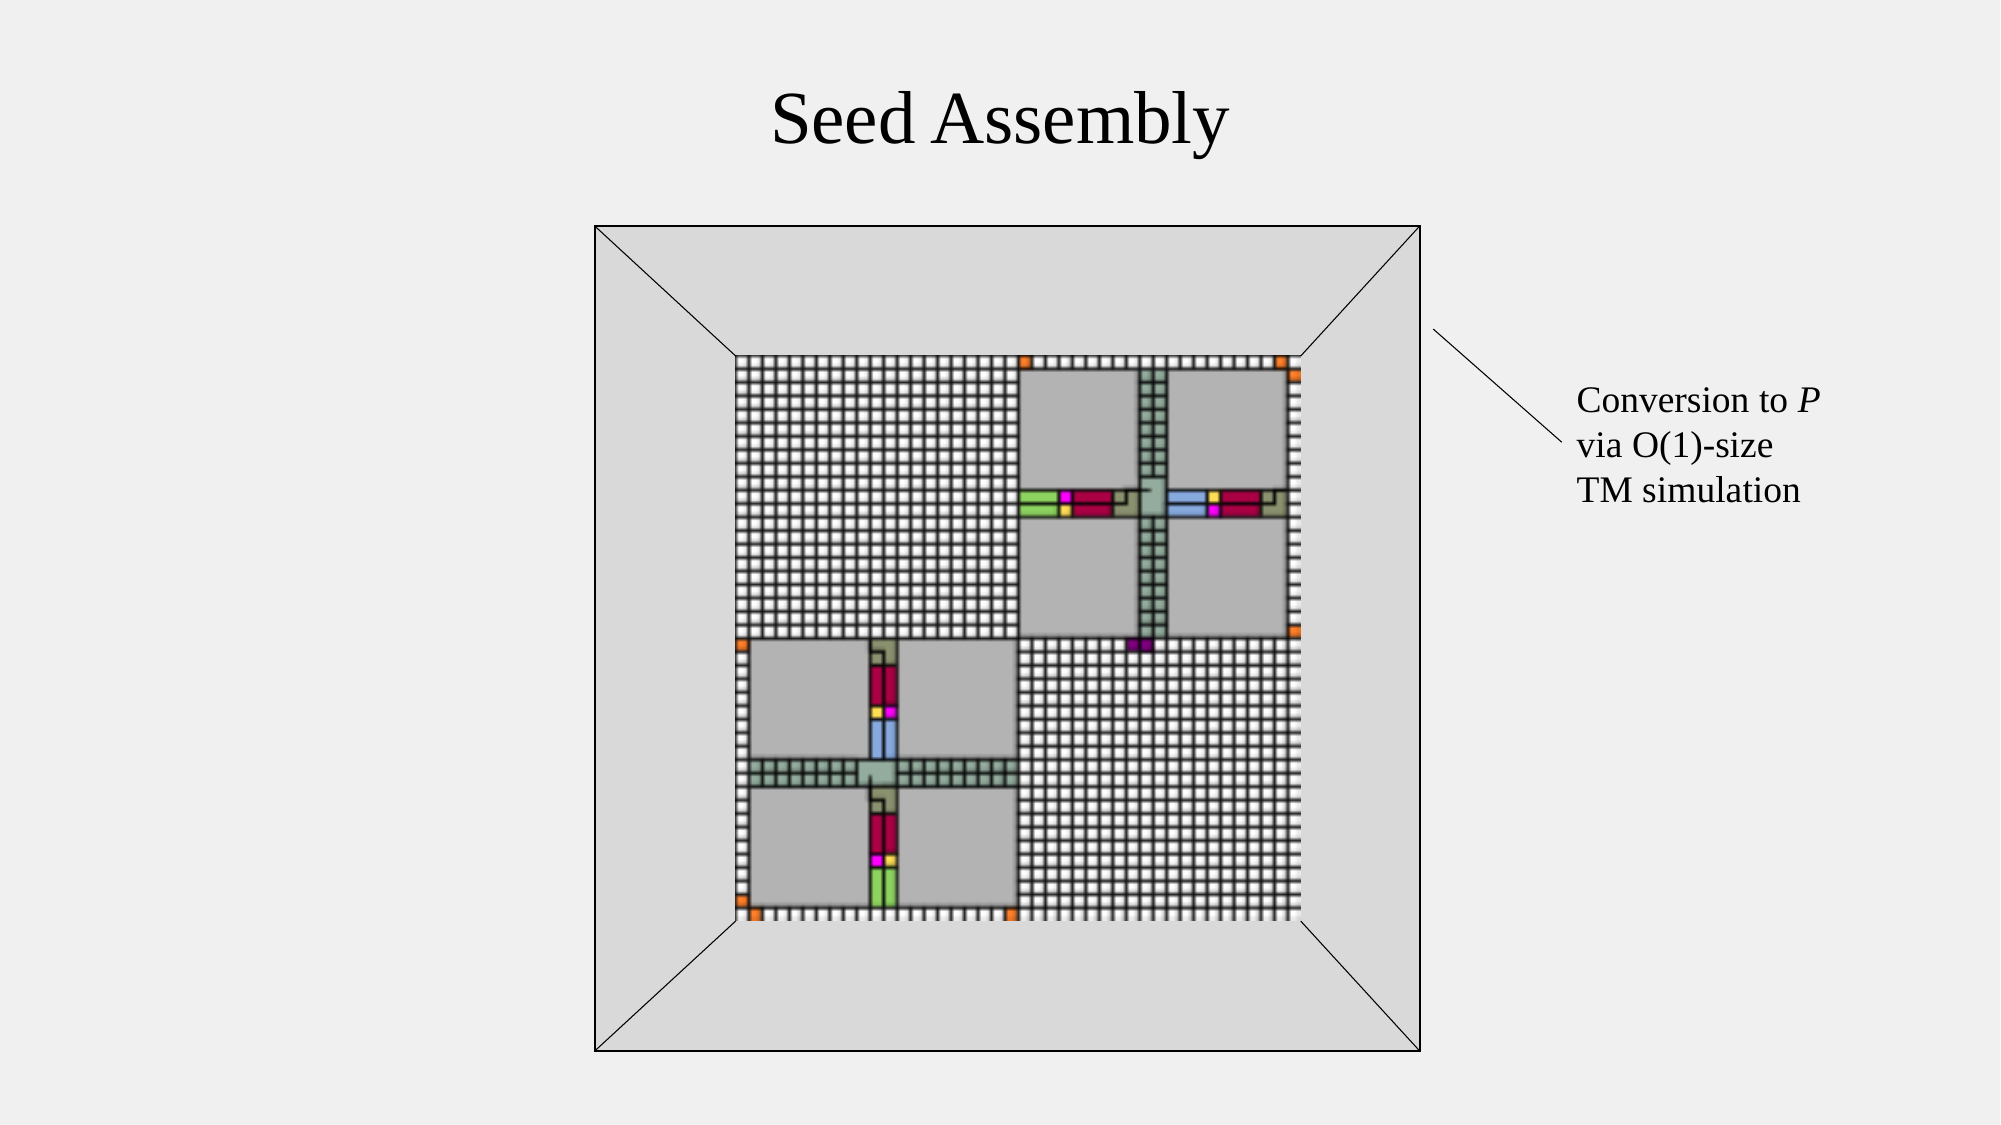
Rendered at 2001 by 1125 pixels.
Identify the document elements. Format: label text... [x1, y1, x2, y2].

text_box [594, 225, 1420, 1051]
text_box Seed Assembly [0, 61, 2000, 167]
text_box Conversion to P via O(1)-size TM simulation [1561, 367, 1846, 518]
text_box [1433, 329, 1561, 444]
